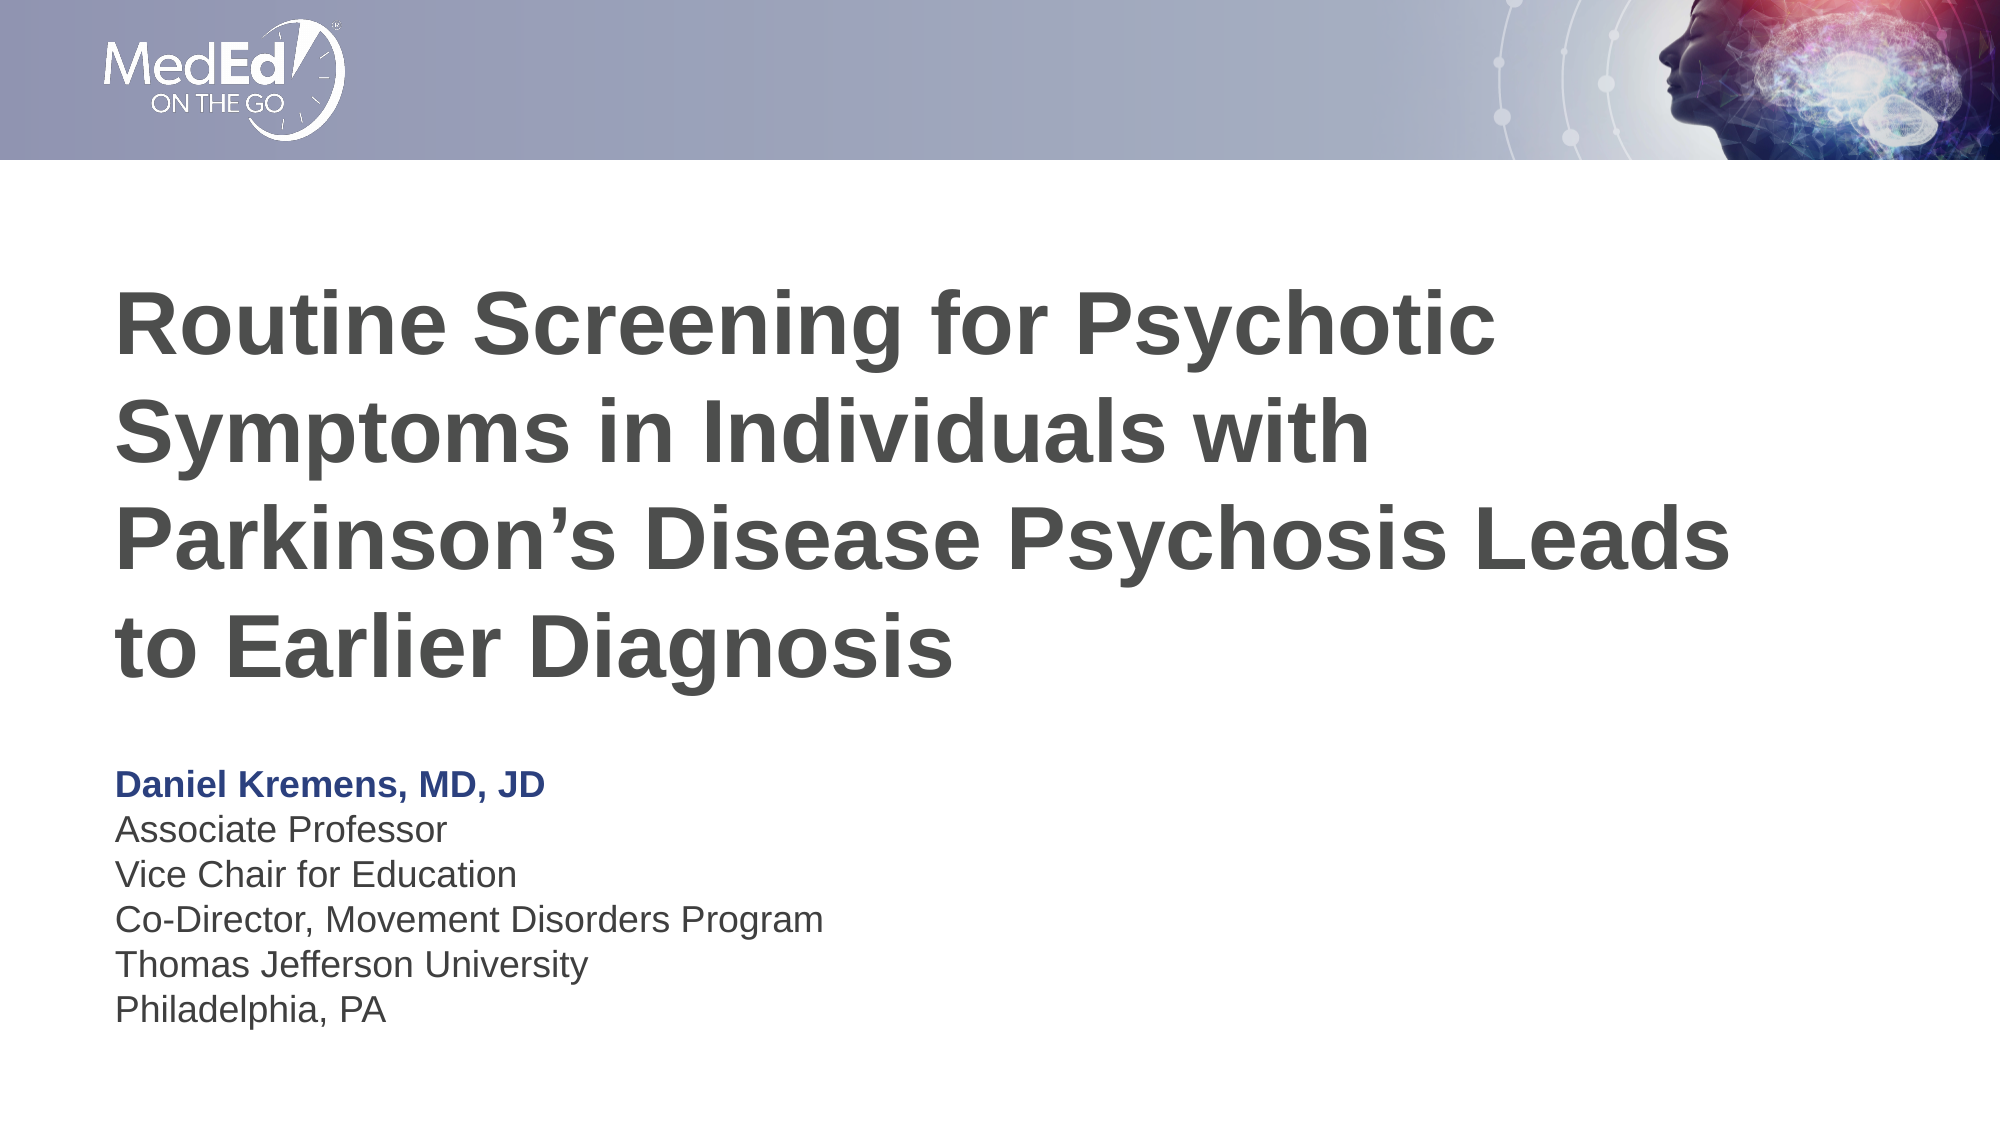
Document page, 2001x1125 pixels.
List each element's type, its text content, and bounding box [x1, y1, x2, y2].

list Daniel Kremens, MD, JD Associate Professor Vice Chair for Education Co-Director, Movement Disorders Program Thomas Jefferson University Philadelphia, PA [99, 752, 1825, 1048]
title Routine Screening for Psychotic Symptoms in Individuals with Parkinson’s Disease Psychosis Leads to Earlier Diagnosis [99, 211, 1825, 749]
picture [0, 0, 2000, 160]
